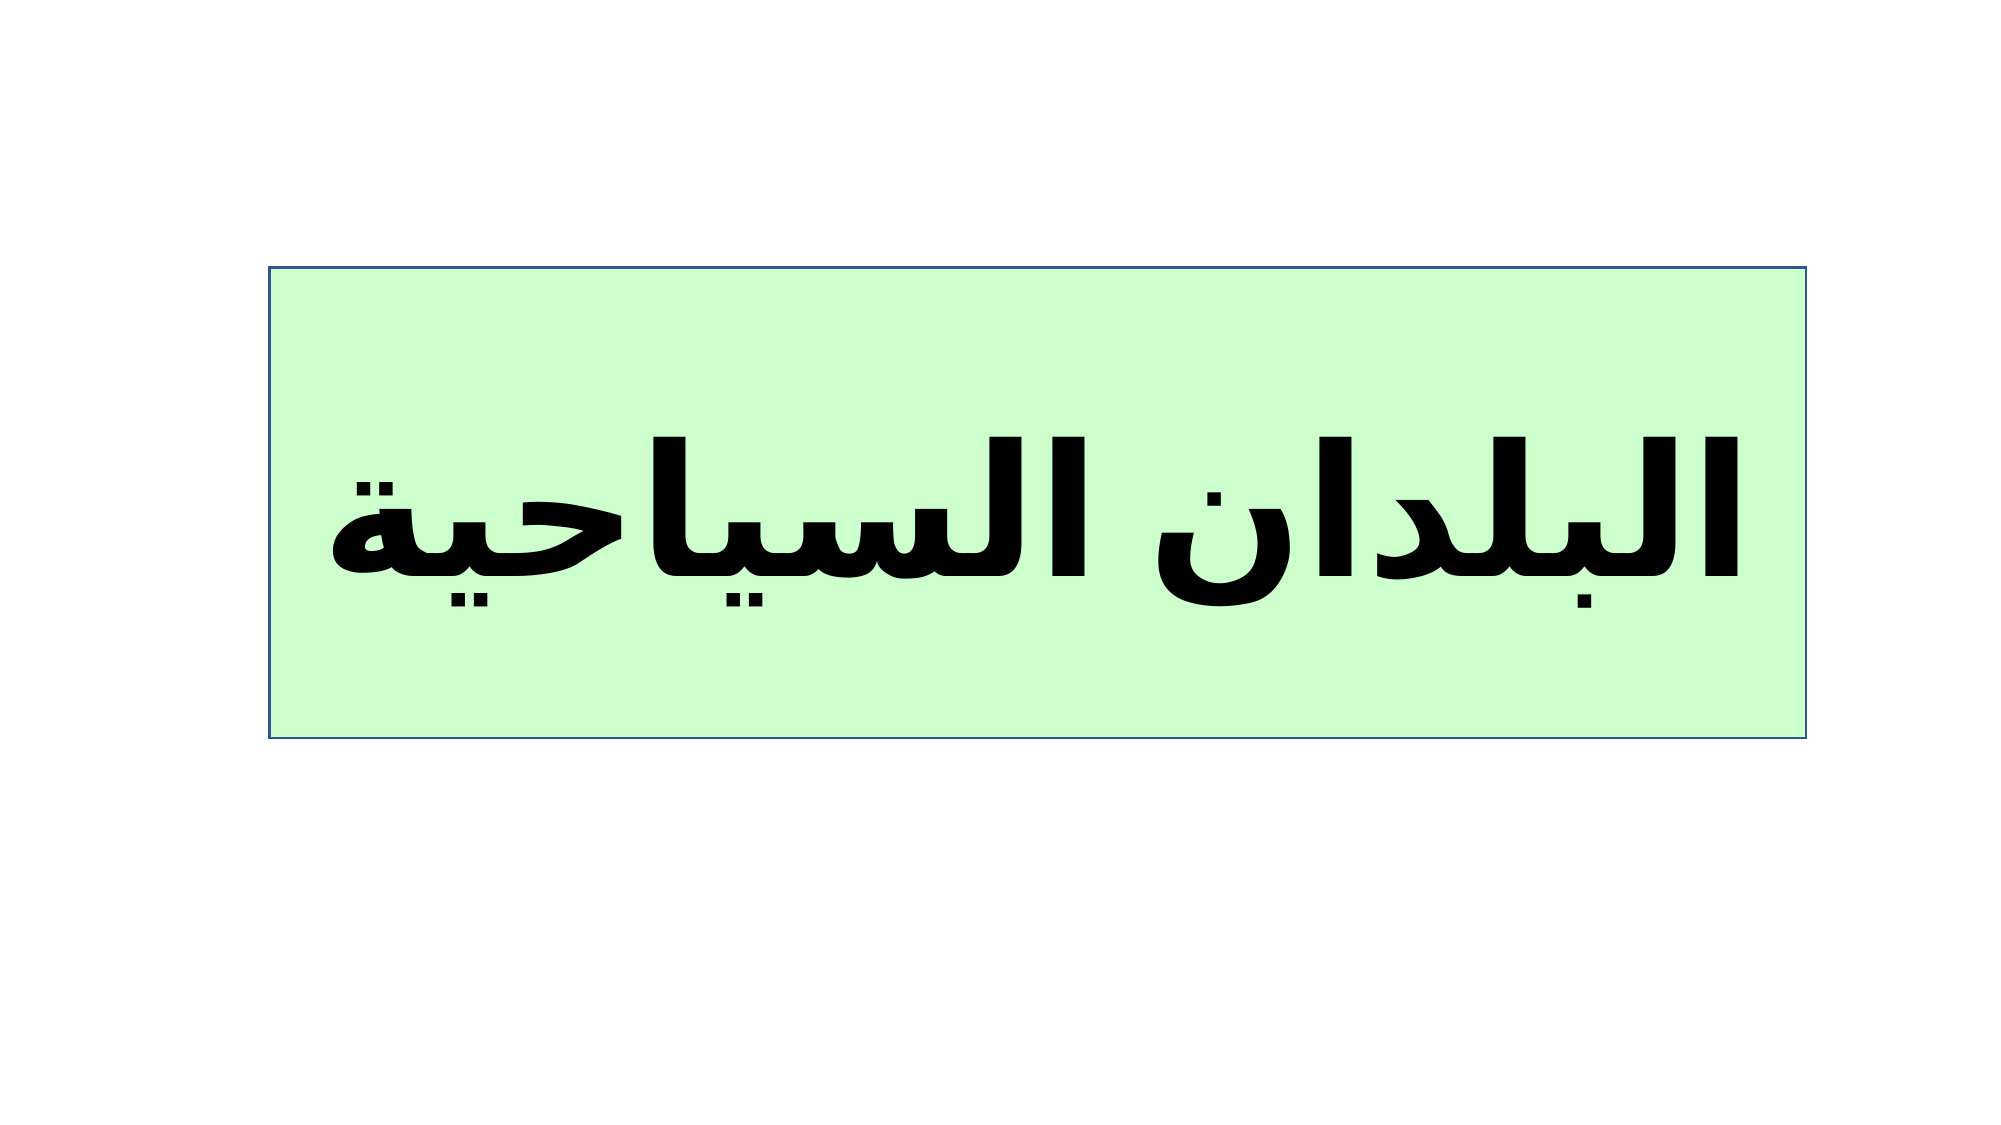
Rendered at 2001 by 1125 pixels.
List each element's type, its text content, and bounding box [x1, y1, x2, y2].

text_box البلدان السياحية [268, 266, 1807, 739]
